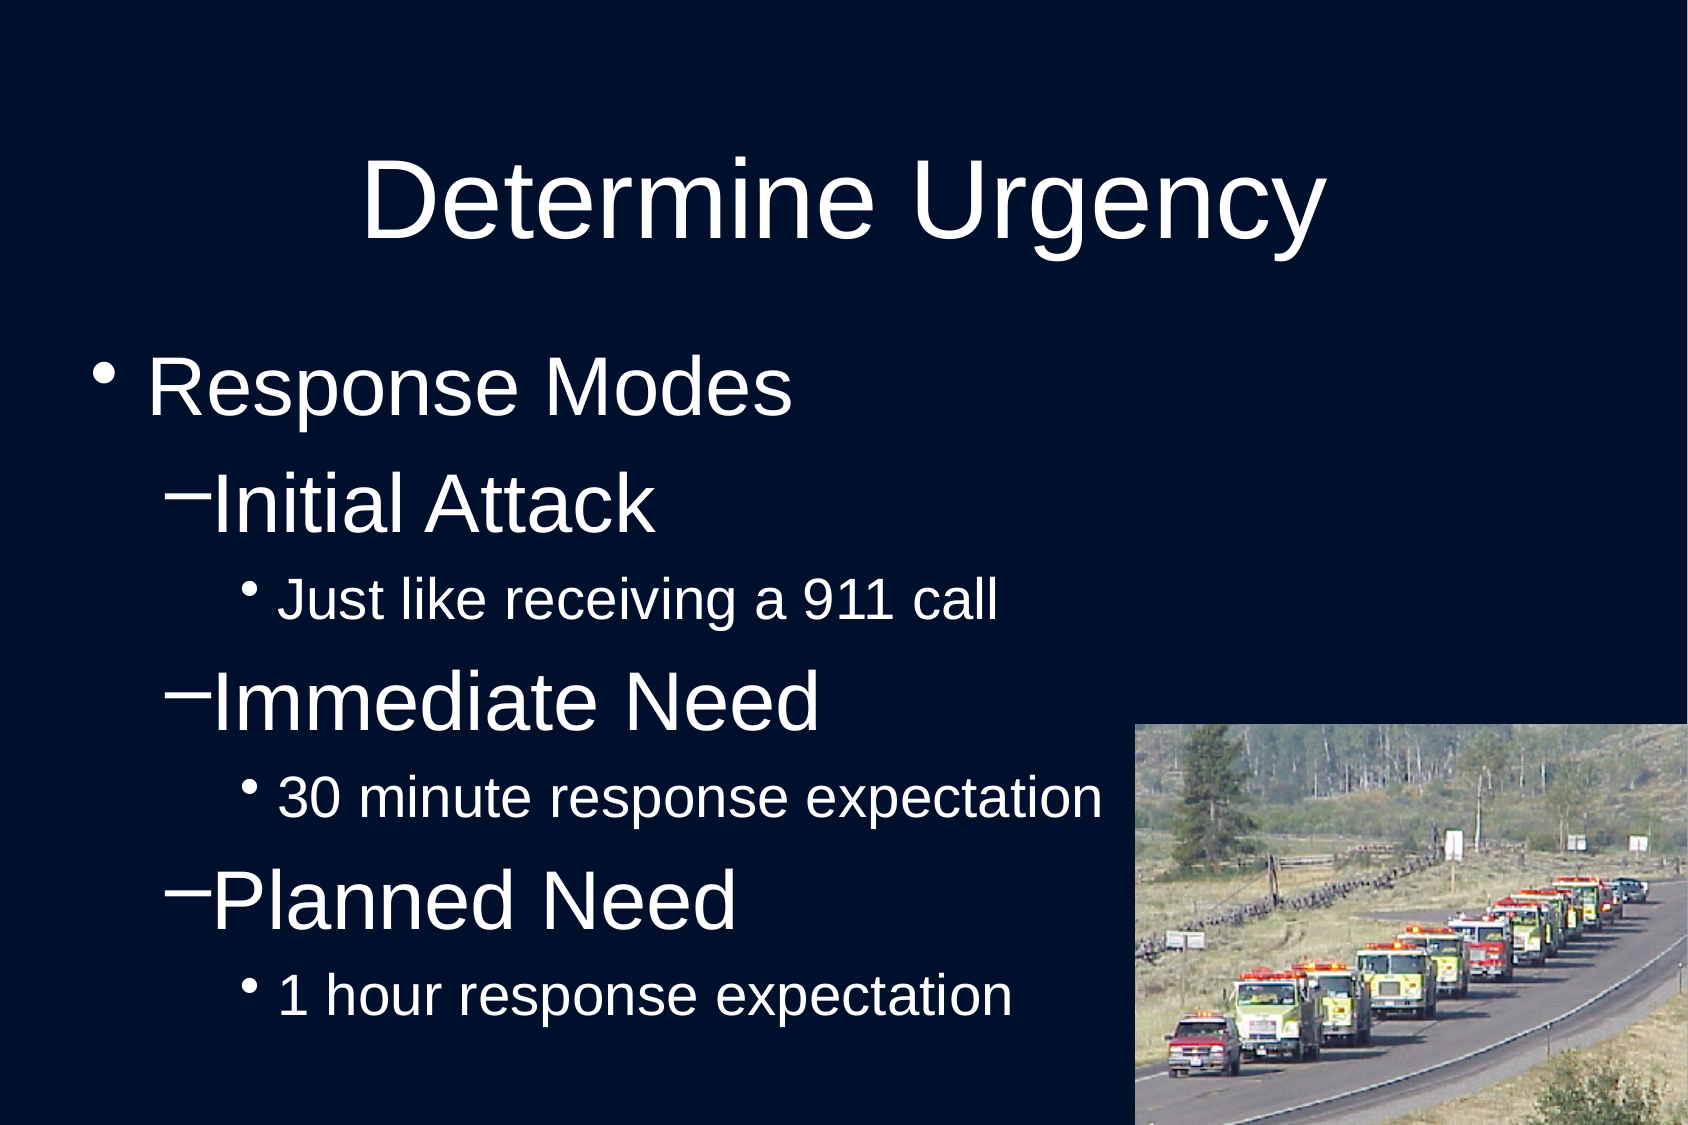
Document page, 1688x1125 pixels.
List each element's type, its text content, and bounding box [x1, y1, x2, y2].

title Determine Urgency [126, 99, 1562, 288]
list Response Modes Initial Attack Just like receiving a 911 call Immediate Need 30 minute response expectation Planned Need 1 hour response expectation [74, 324, 1510, 1001]
picture [1135, 724, 1688, 1125]
